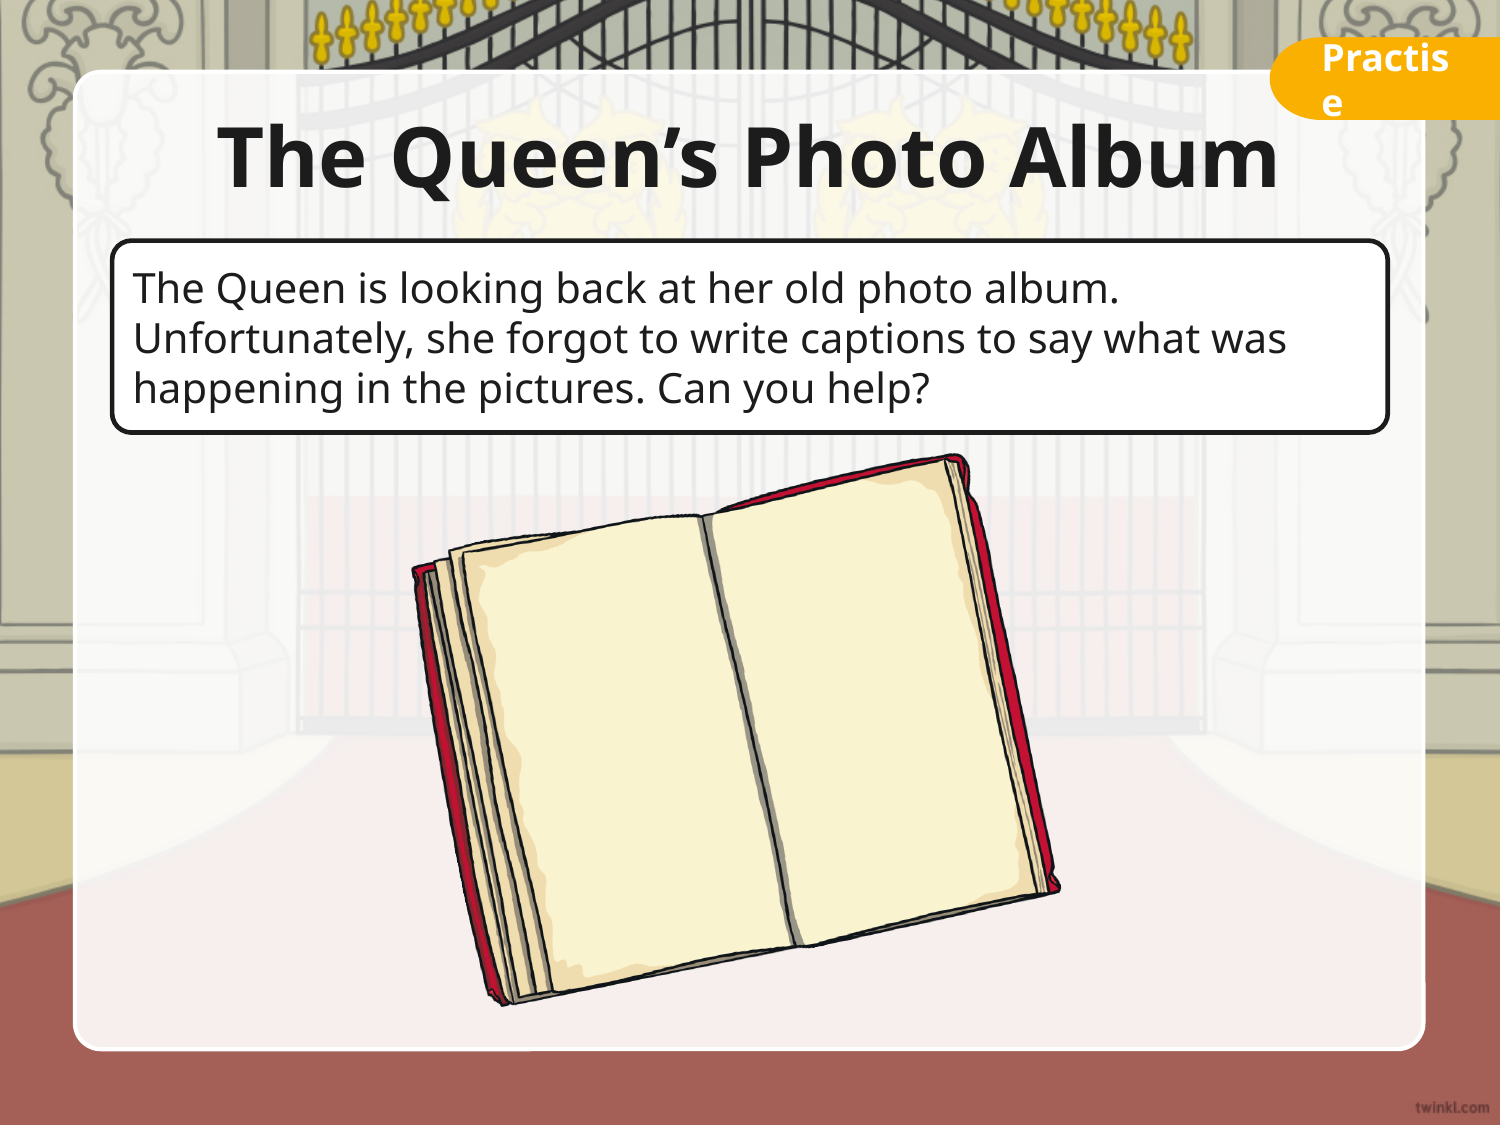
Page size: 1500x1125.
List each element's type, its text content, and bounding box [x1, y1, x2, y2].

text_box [1269, 37, 1500, 120]
picture [0, 0, 1500, 1125]
title The Queen’s Photo Album [75, 78, 1424, 242]
text_box The Queen is looking back at her old photo album. Unfortunately, she forgot to write captions to say what was happening in the pictures. Can you help? [111, 242, 1389, 434]
picture [397, 443, 1062, 1013]
